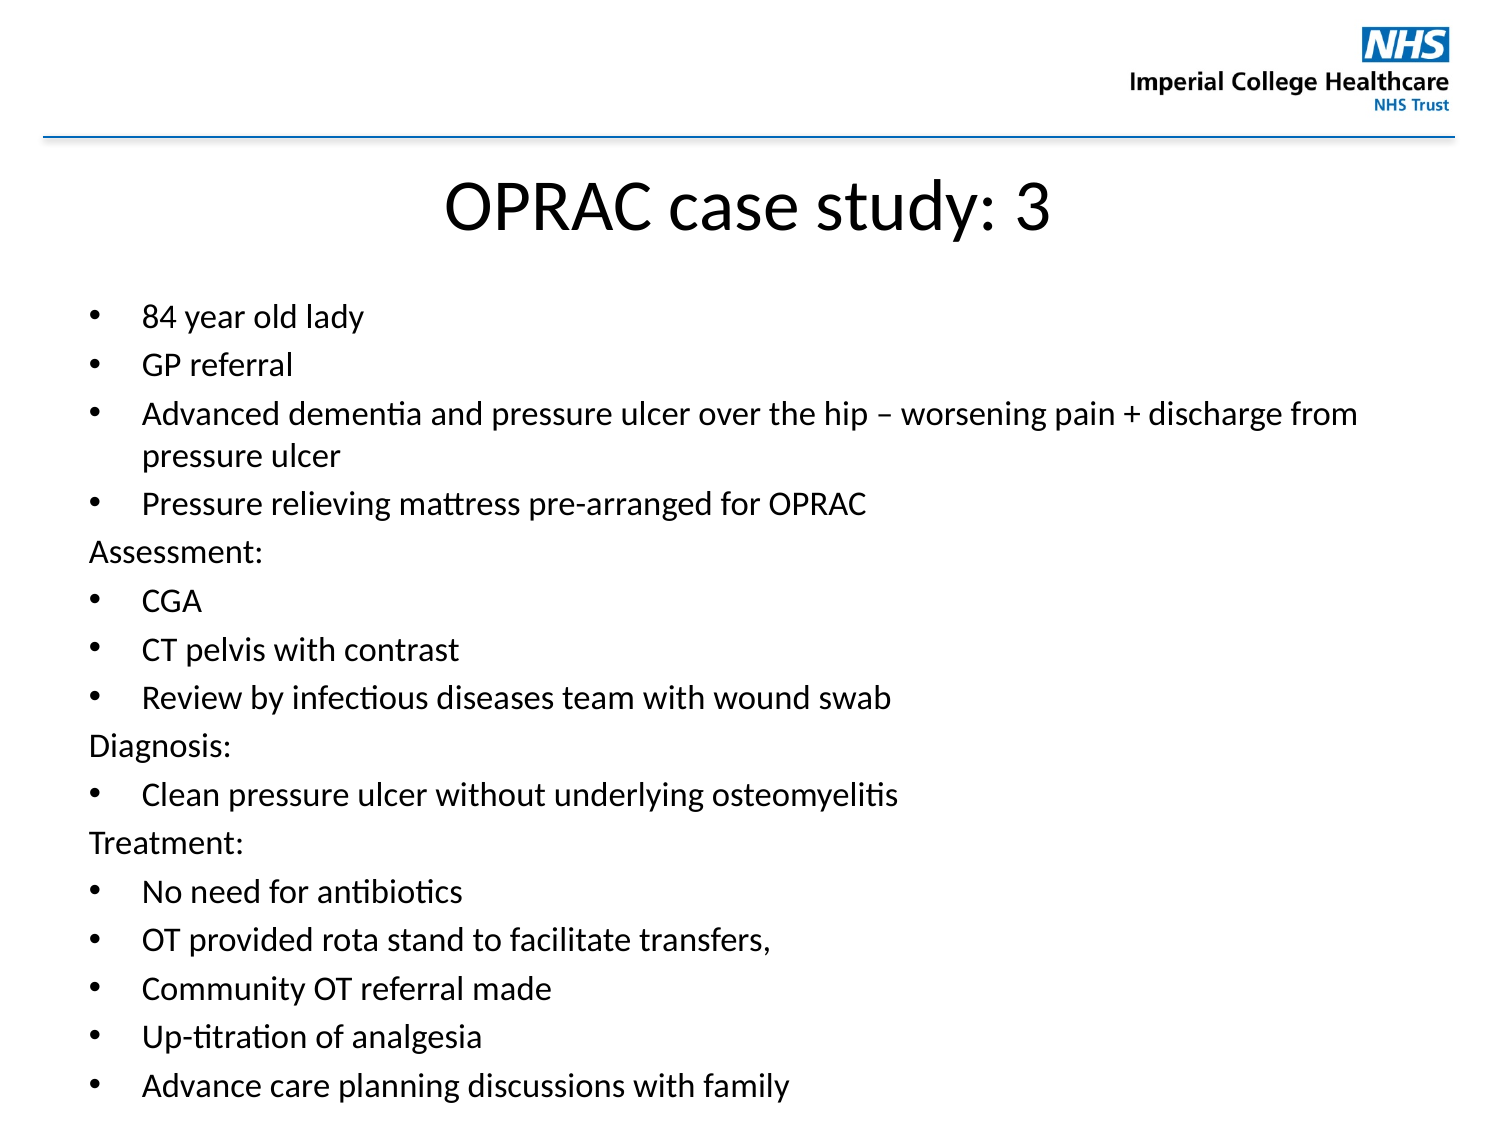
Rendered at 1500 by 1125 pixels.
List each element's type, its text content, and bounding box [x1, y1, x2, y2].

title OPRAC case study: 3 [73, 149, 1424, 253]
list 84 year old lady GP referral Advanced dementia and pressure ulcer over the hip – worsening pain + discharge from pressure ulcer Pressure relieving mattress pre-arranged for OPRAC Assessment: CGA CT pelvis with contrast Review by infectious diseases team with wound swab Diagnosis: Clean pressure ulcer without underlying osteomyelitis Treatment: No need for antibiotics OT provided rota stand to facilitate transfers, Community OT referral made Up-titration of analgesia Advance care planning discussions with family [73, 286, 1424, 1125]
picture [1124, 18, 1455, 119]
